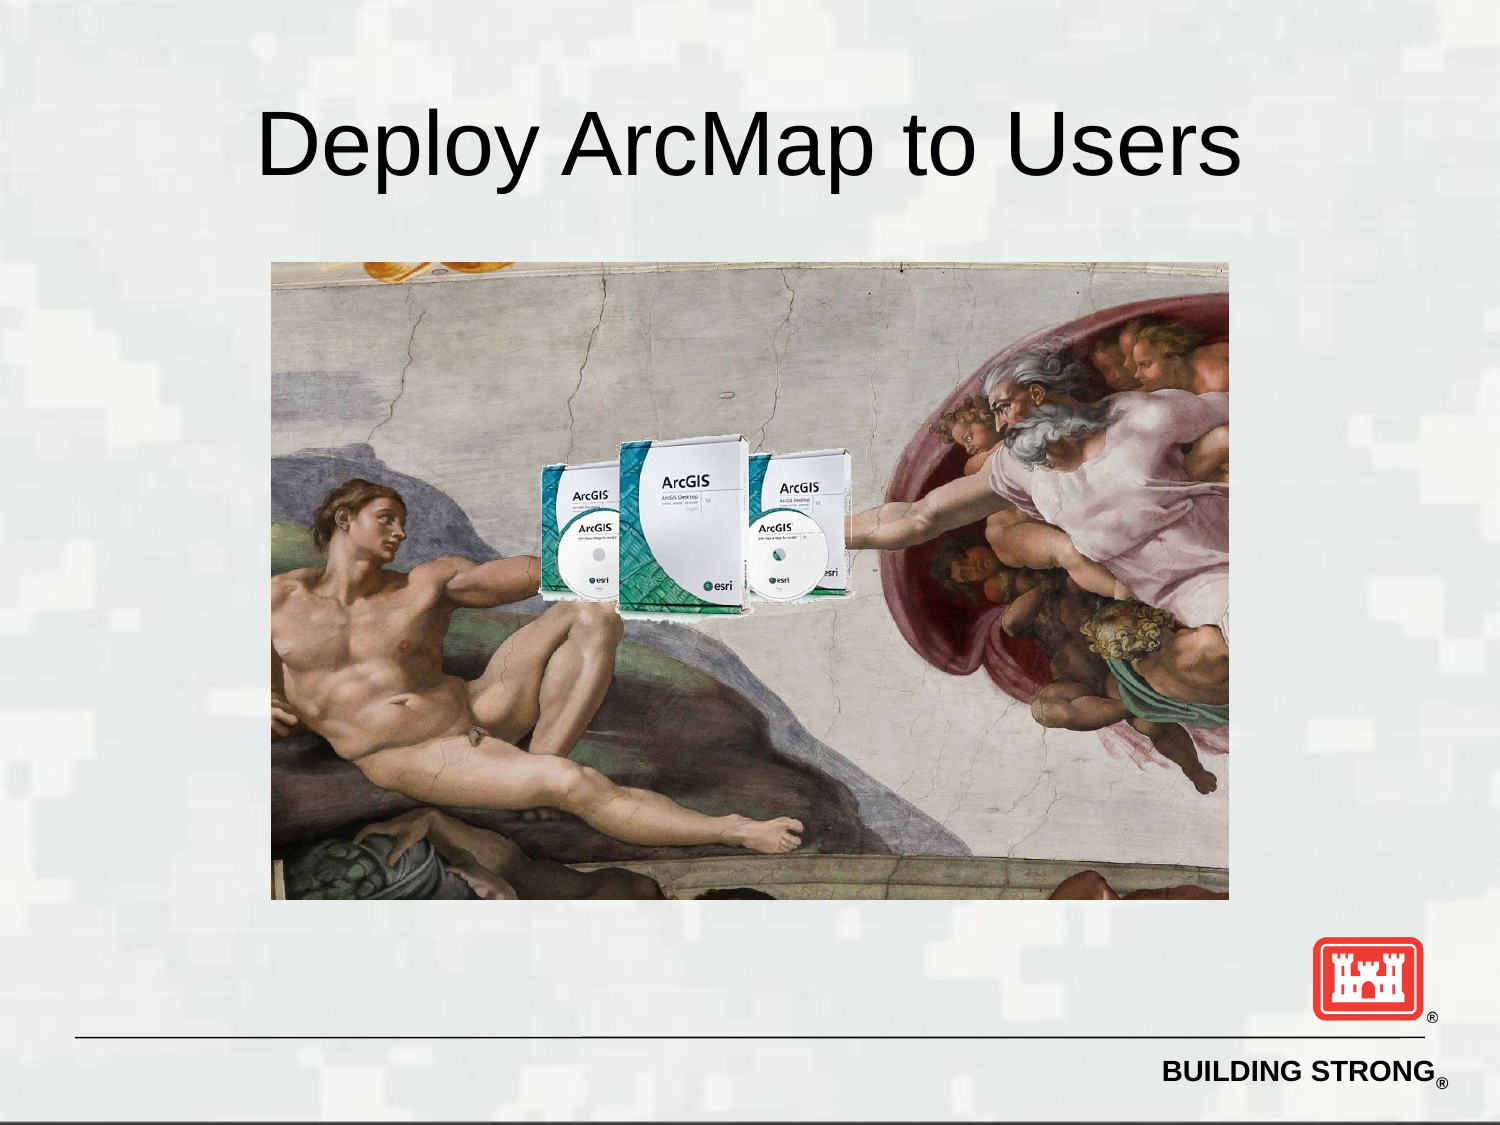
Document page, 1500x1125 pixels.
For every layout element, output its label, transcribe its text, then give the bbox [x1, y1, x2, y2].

picture [0, 0, 1500, 1125]
title Deploy ArcMap to Users [74, 44, 1426, 233]
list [271, 262, 1229, 901]
